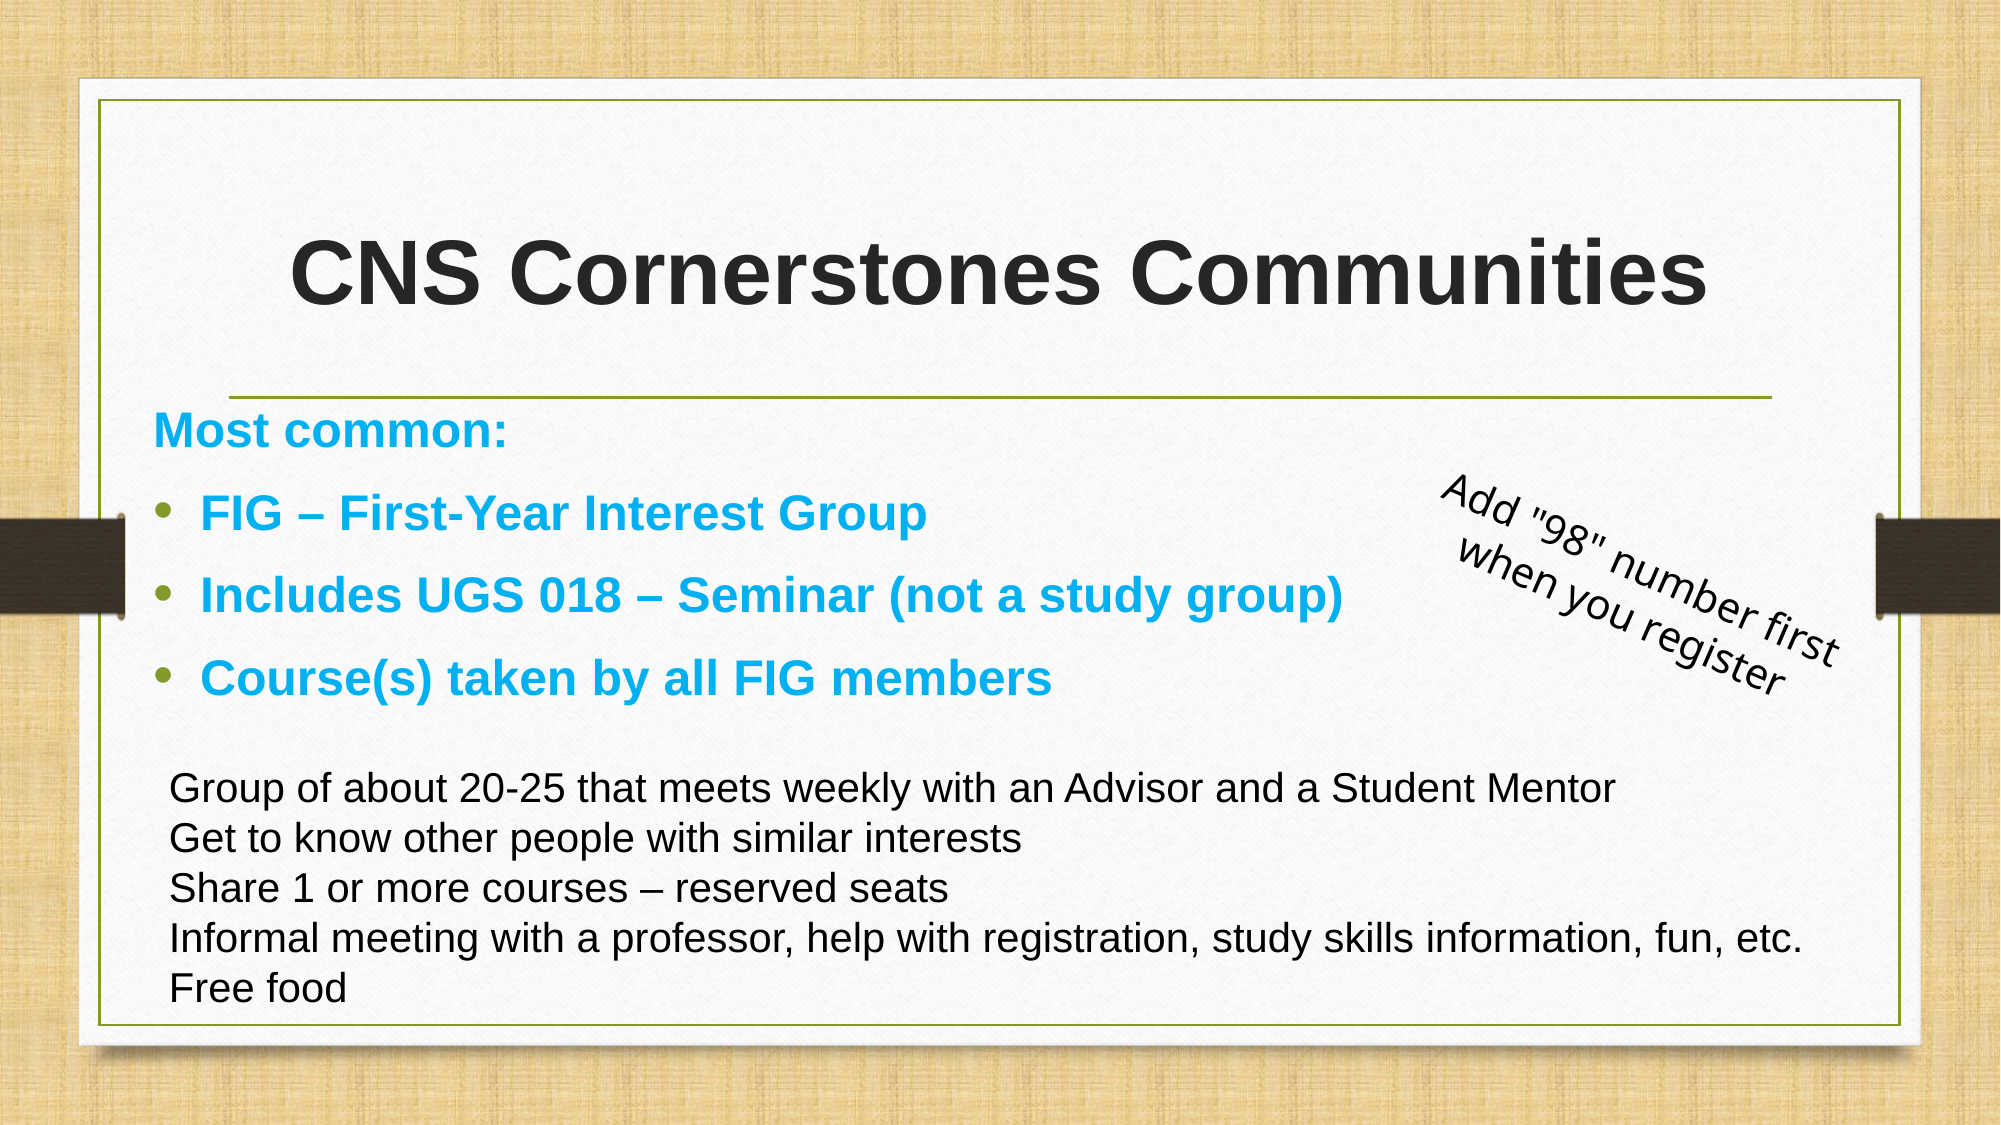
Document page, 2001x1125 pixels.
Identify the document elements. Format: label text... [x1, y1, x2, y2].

title CNS Cornerstones Communities [212, 161, 1788, 375]
picture [0, 0, 2001, 1125]
text_box Group of about 20-25 that meets weekly with an Advisor and a Student Mentor Get to know other people with similar interests Share 1 or more courses – reserved seats Informal meeting with a professor, help with registration, study skills information, fun, etc. Free food [154, 753, 1875, 1114]
list Most common: FIG – First-Year Interest Group Includes UGS 018 – Seminar (not a study group) Course(s) taken by all FIG members [138, 389, 1403, 754]
text_box Add "98" number first when you register [1359, 429, 1907, 753]
